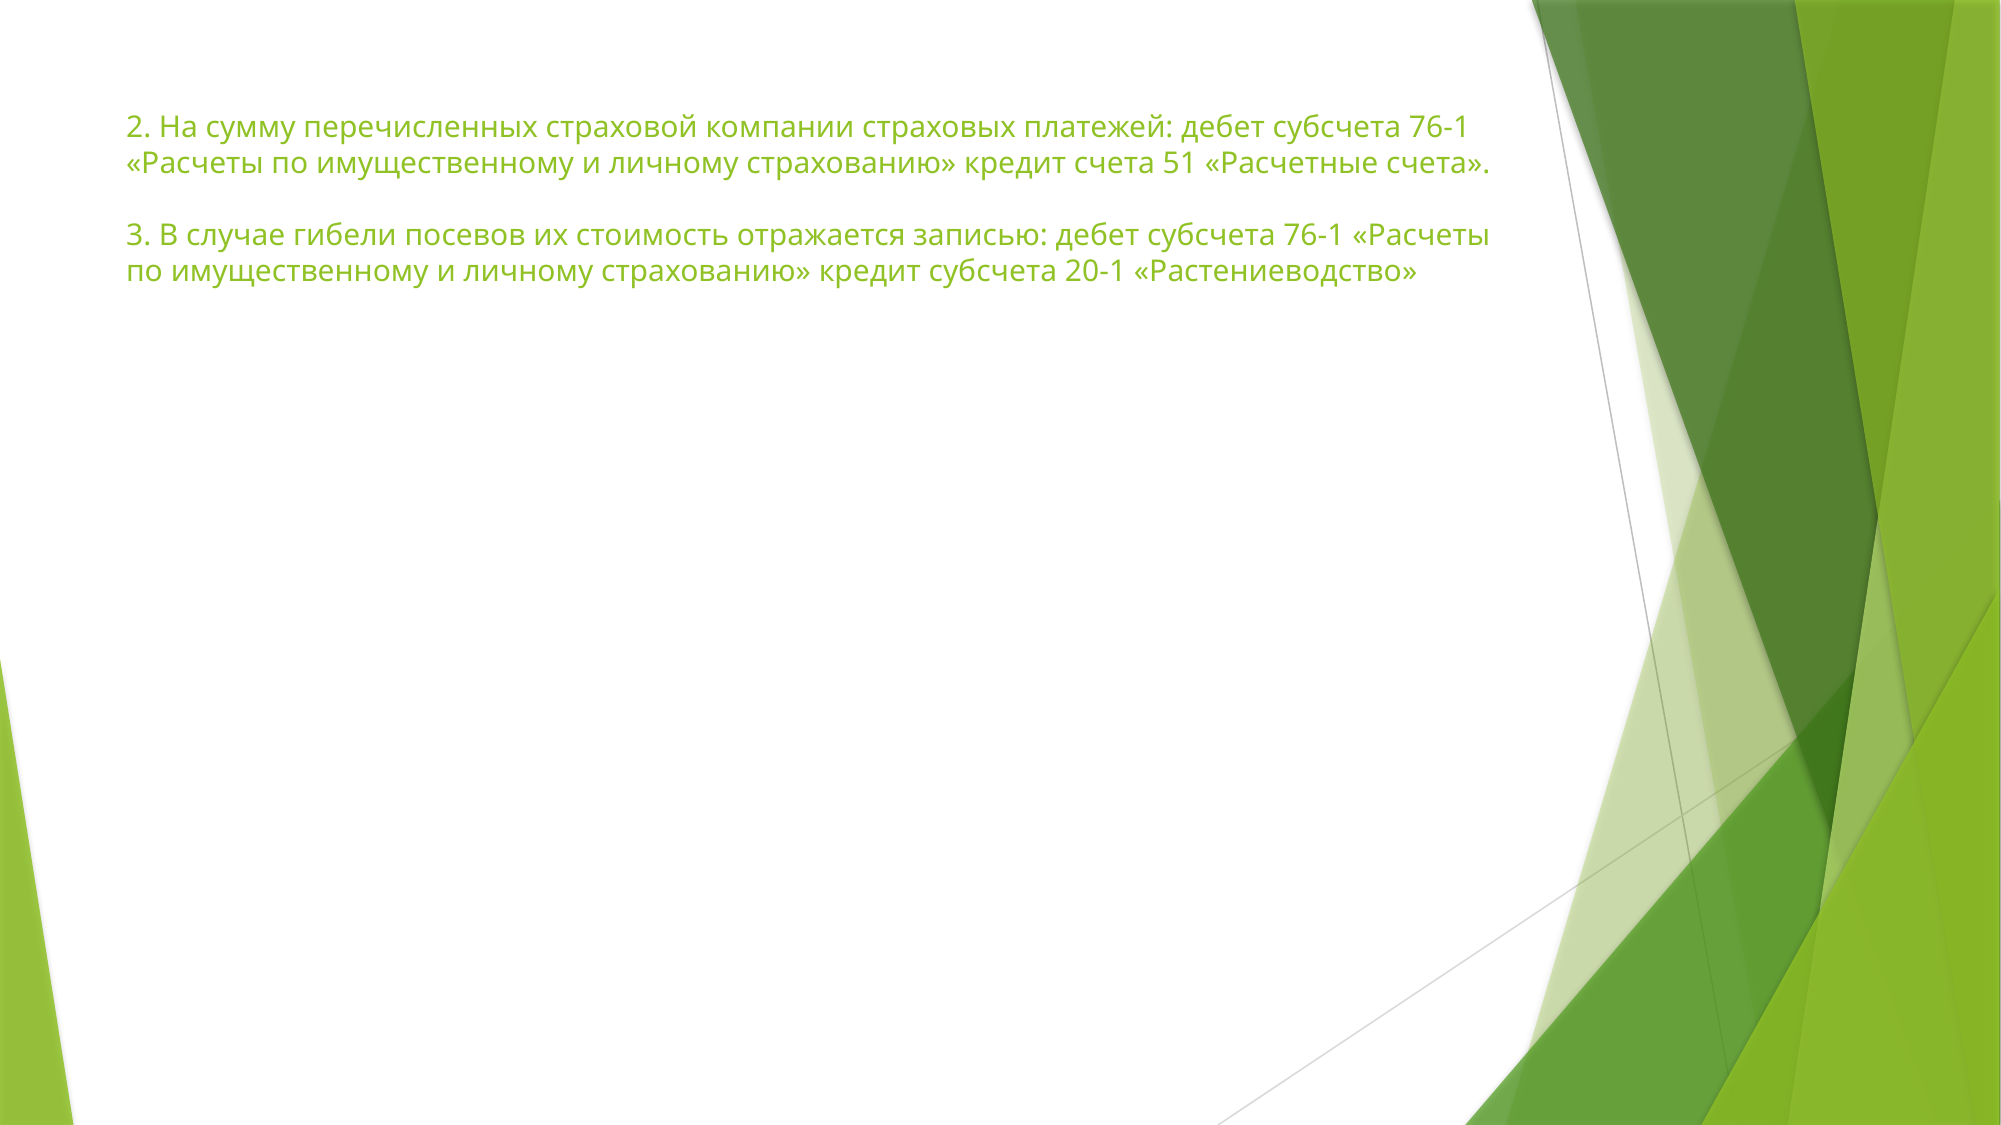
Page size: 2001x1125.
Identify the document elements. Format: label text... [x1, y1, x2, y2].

title 2. На сумму перечисленных страховой компании страховых платежей: дебет субсчета 76-1 «Расчеты по имущественному и личному страхованию» кредит счета 51 «Расчетные счета». 3. В случае гибели посевов их стоимость отражается записью: дебет субсчета 76-1 «Расчеты по имущественному и личному страхованию» кредит субсчета 20-1 «Растениеводство» [111, 99, 1522, 317]
